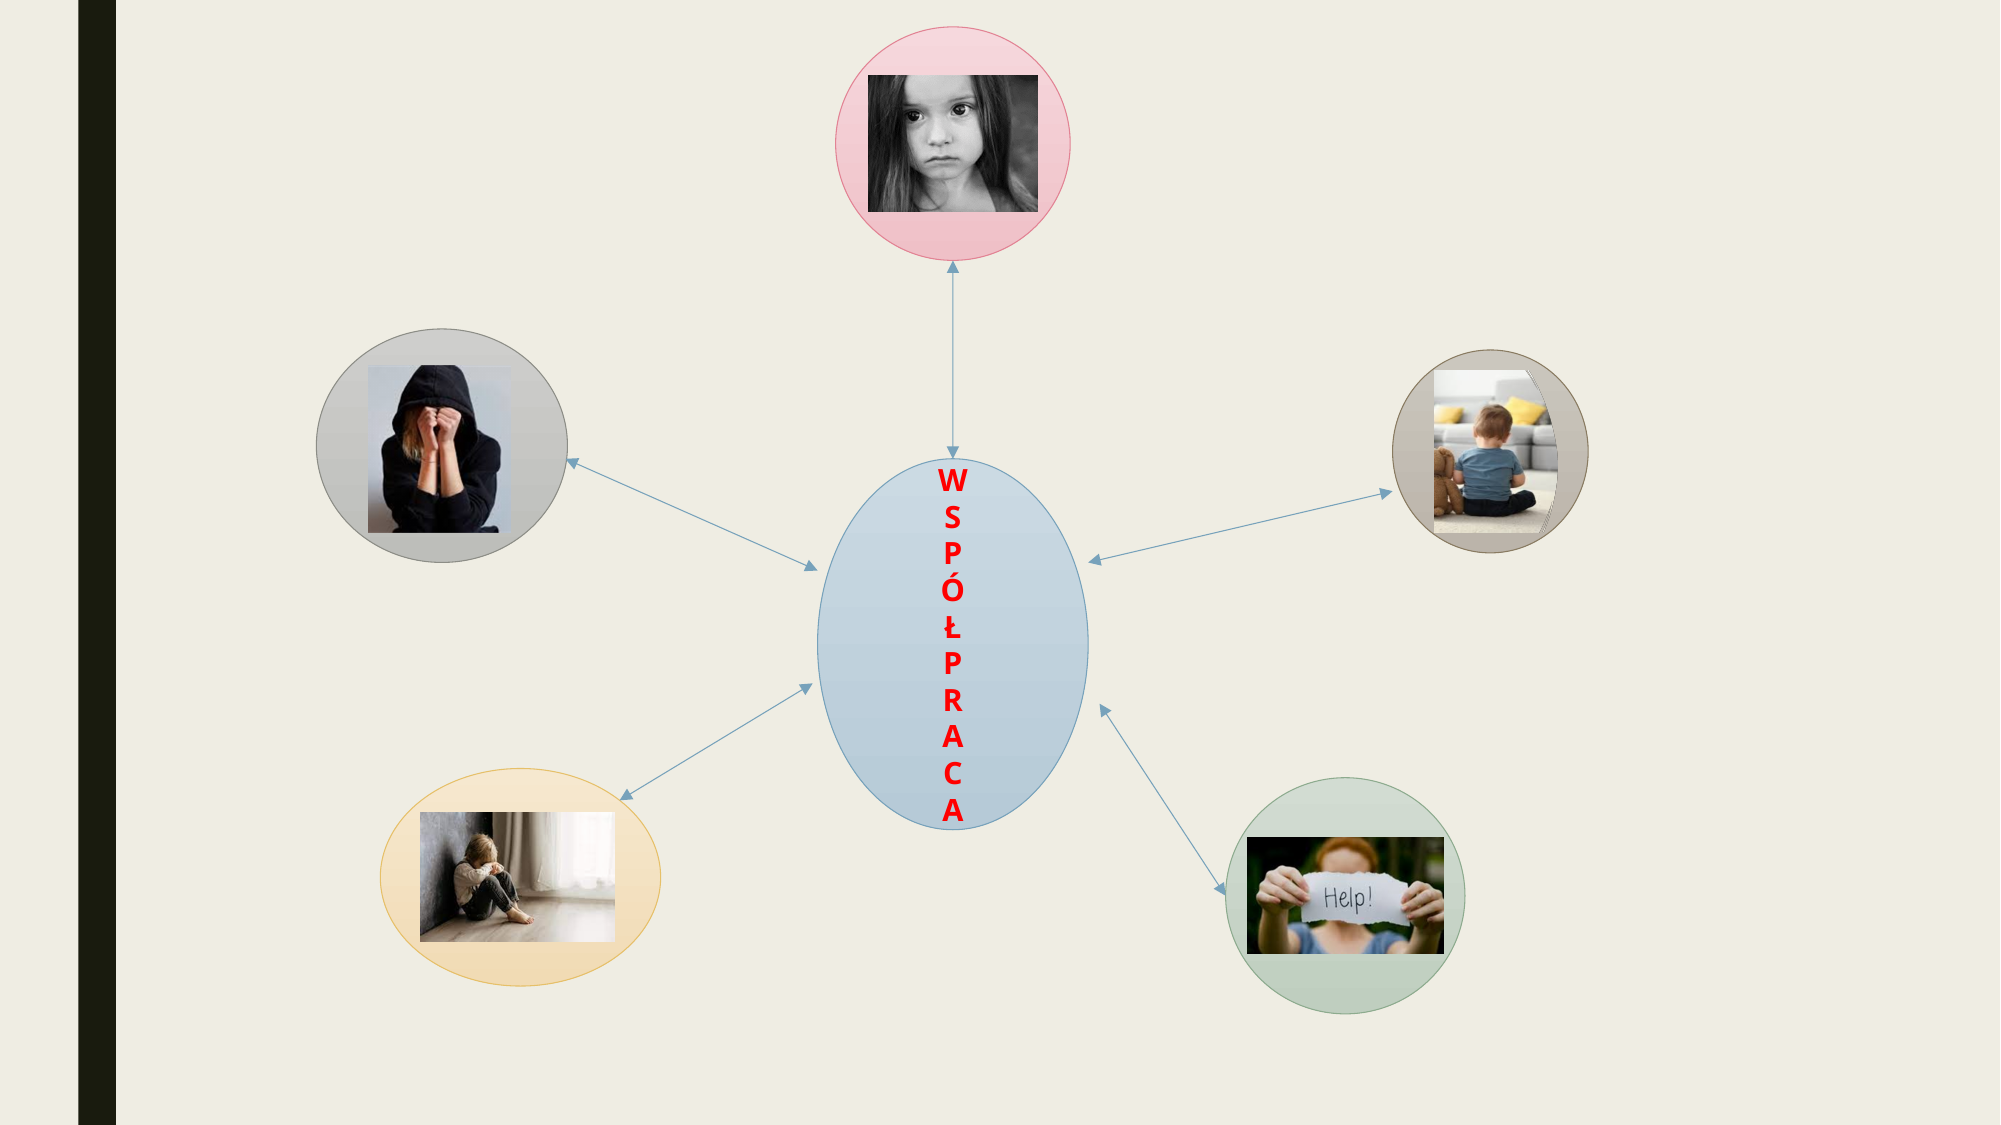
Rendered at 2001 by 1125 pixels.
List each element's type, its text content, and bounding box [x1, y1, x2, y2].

text_box AREK [379, 767, 662, 987]
text_box ANIA [835, 26, 1071, 261]
picture [1247, 837, 1444, 954]
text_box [619, 683, 813, 801]
text_box MAJA [1225, 777, 1466, 1015]
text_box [1088, 491, 1393, 563]
text_box ERYK [1558, 377, 1589, 526]
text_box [565, 458, 818, 571]
text_box ERYK [1392, 349, 1550, 554]
picture [1434, 370, 1558, 533]
picture [368, 365, 511, 533]
picture [868, 75, 1038, 212]
text_box EWA [315, 328, 568, 563]
text_box W S P Ó Ł P R A C A [817, 458, 1089, 831]
picture [420, 812, 615, 942]
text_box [1099, 703, 1261, 813]
